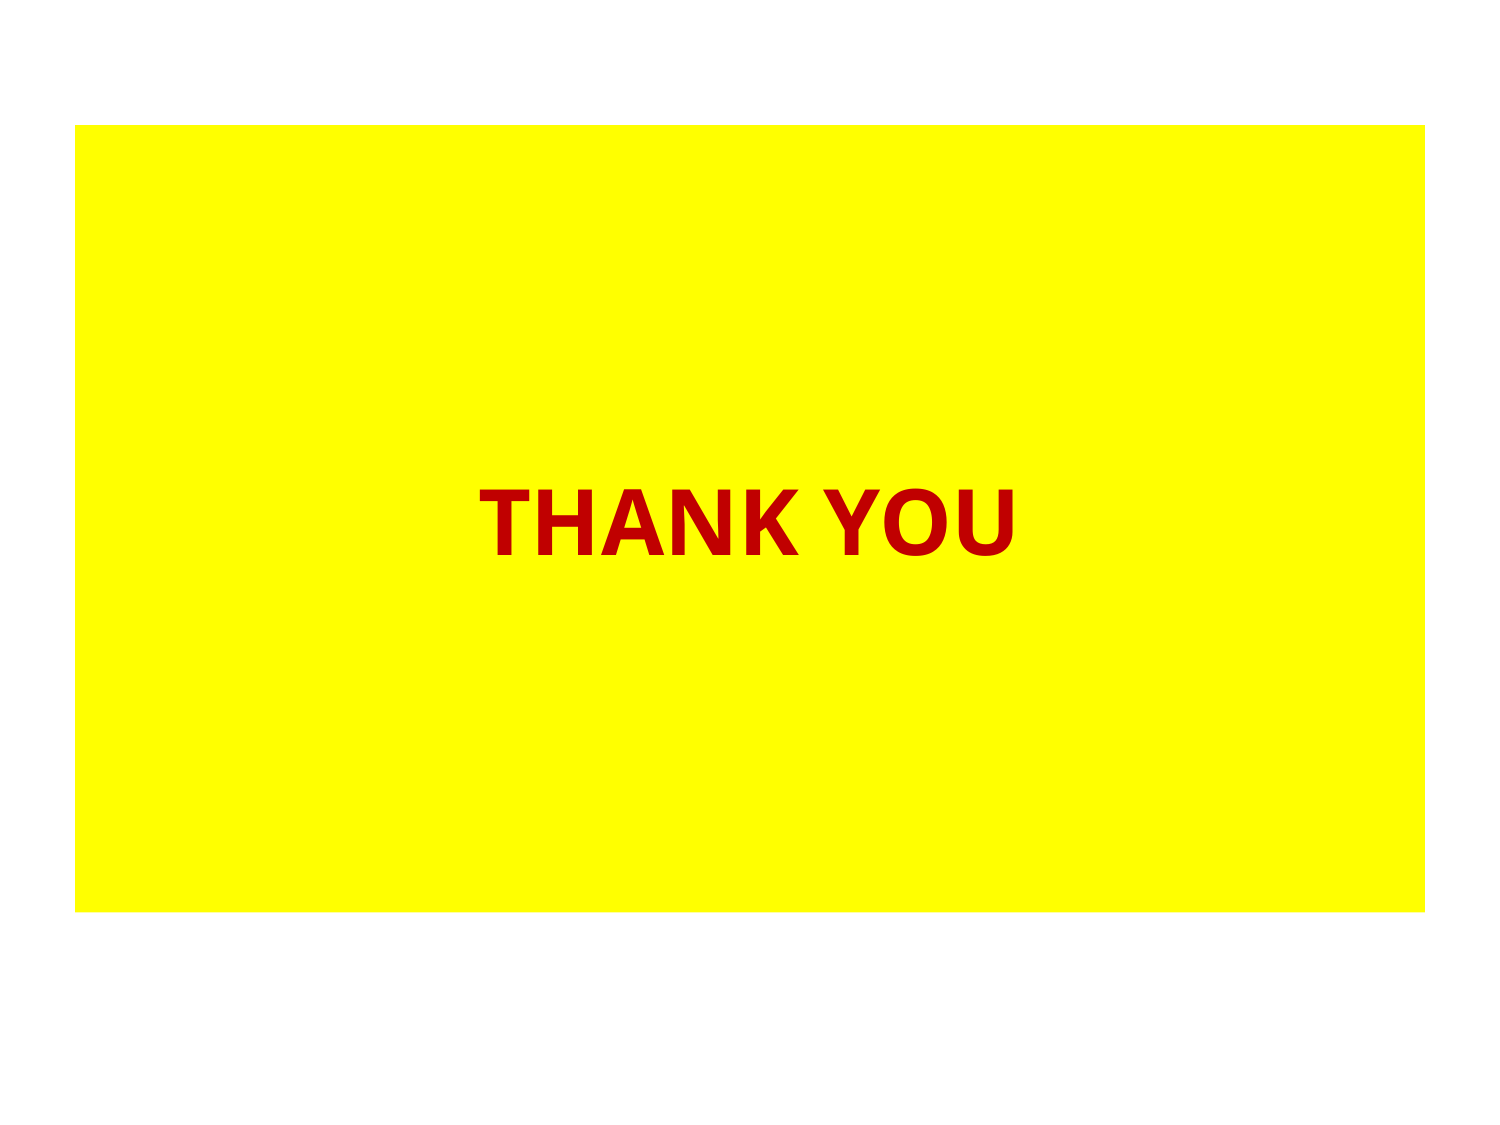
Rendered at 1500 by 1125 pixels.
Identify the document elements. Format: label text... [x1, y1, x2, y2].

title THANK YOU [75, 125, 1425, 913]
